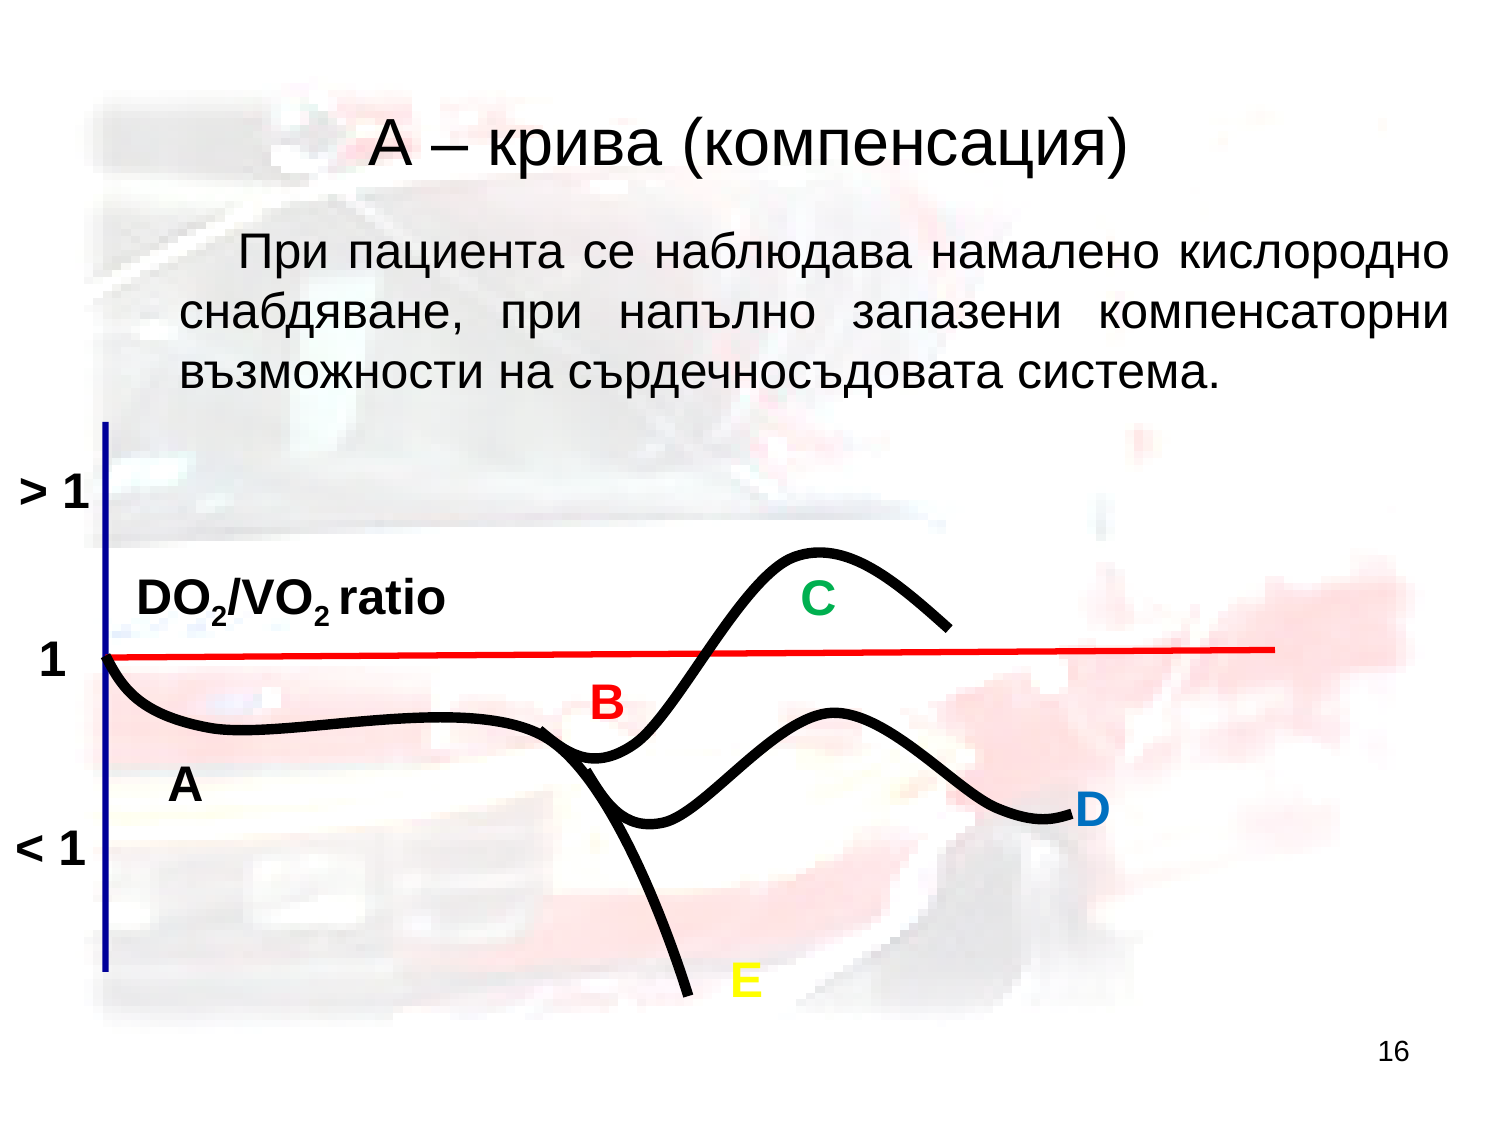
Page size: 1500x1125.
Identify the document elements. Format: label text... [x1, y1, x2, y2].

text_box DO2/VO2 ratio [121, 556, 164, 640]
text_box [105, 655, 164, 715]
text_box А [152, 744, 219, 819]
text_box [539, 724, 655, 759]
text_box При пациента се наблюдава намалено кислородно снабдяване, при напълно запазени компенсаторни възможности на сърдечносъдовата система. [164, 210, 1465, 724]
text_box > 1 [4, 451, 105, 527]
text_box E [715, 940, 779, 1016]
text_box D [1060, 769, 1126, 844]
text_box 1 [24, 619, 82, 694]
text_box [585, 724, 1072, 825]
text_box < 1 [0, 808, 102, 884]
text_box [191, 724, 689, 997]
title А – крива (компенсация) [74, 44, 1426, 233]
slide_number 16 [1074, 1024, 1426, 1103]
